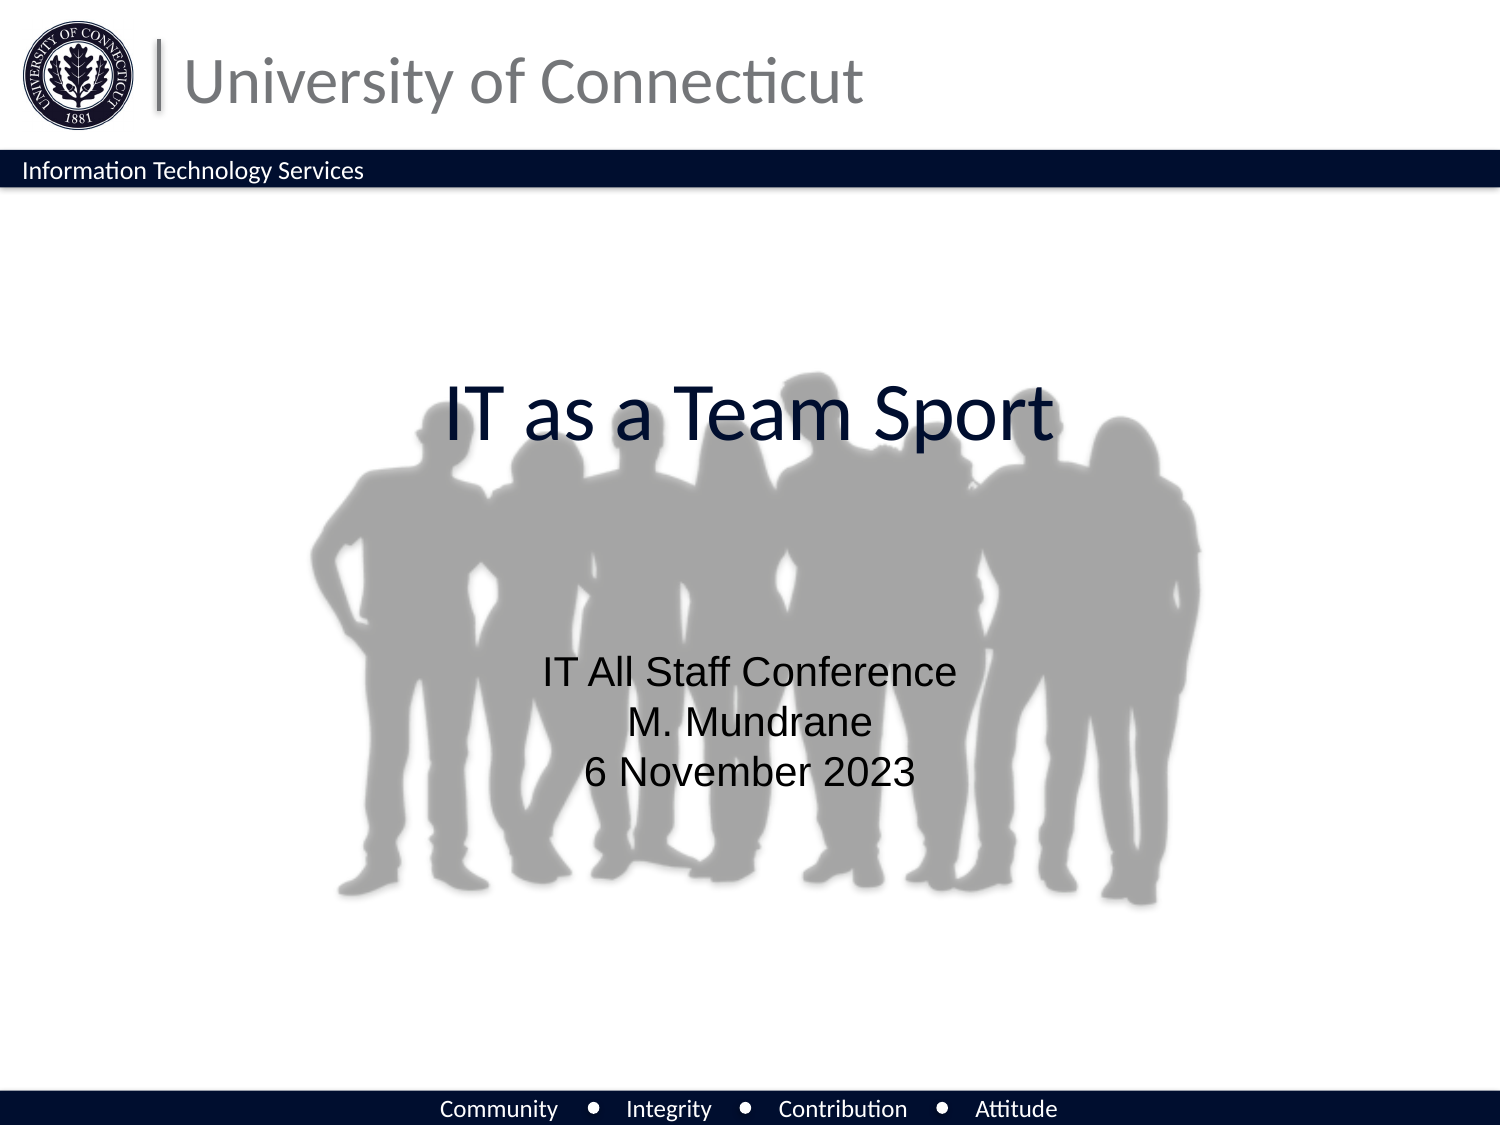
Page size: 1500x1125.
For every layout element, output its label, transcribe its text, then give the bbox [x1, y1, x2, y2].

picture [22, 19, 134, 132]
title IT as a Team Sport [112, 349, 1388, 591]
subtitle IT All Staff Conference M. Mundrane 6 November 2023 [225, 637, 1275, 925]
